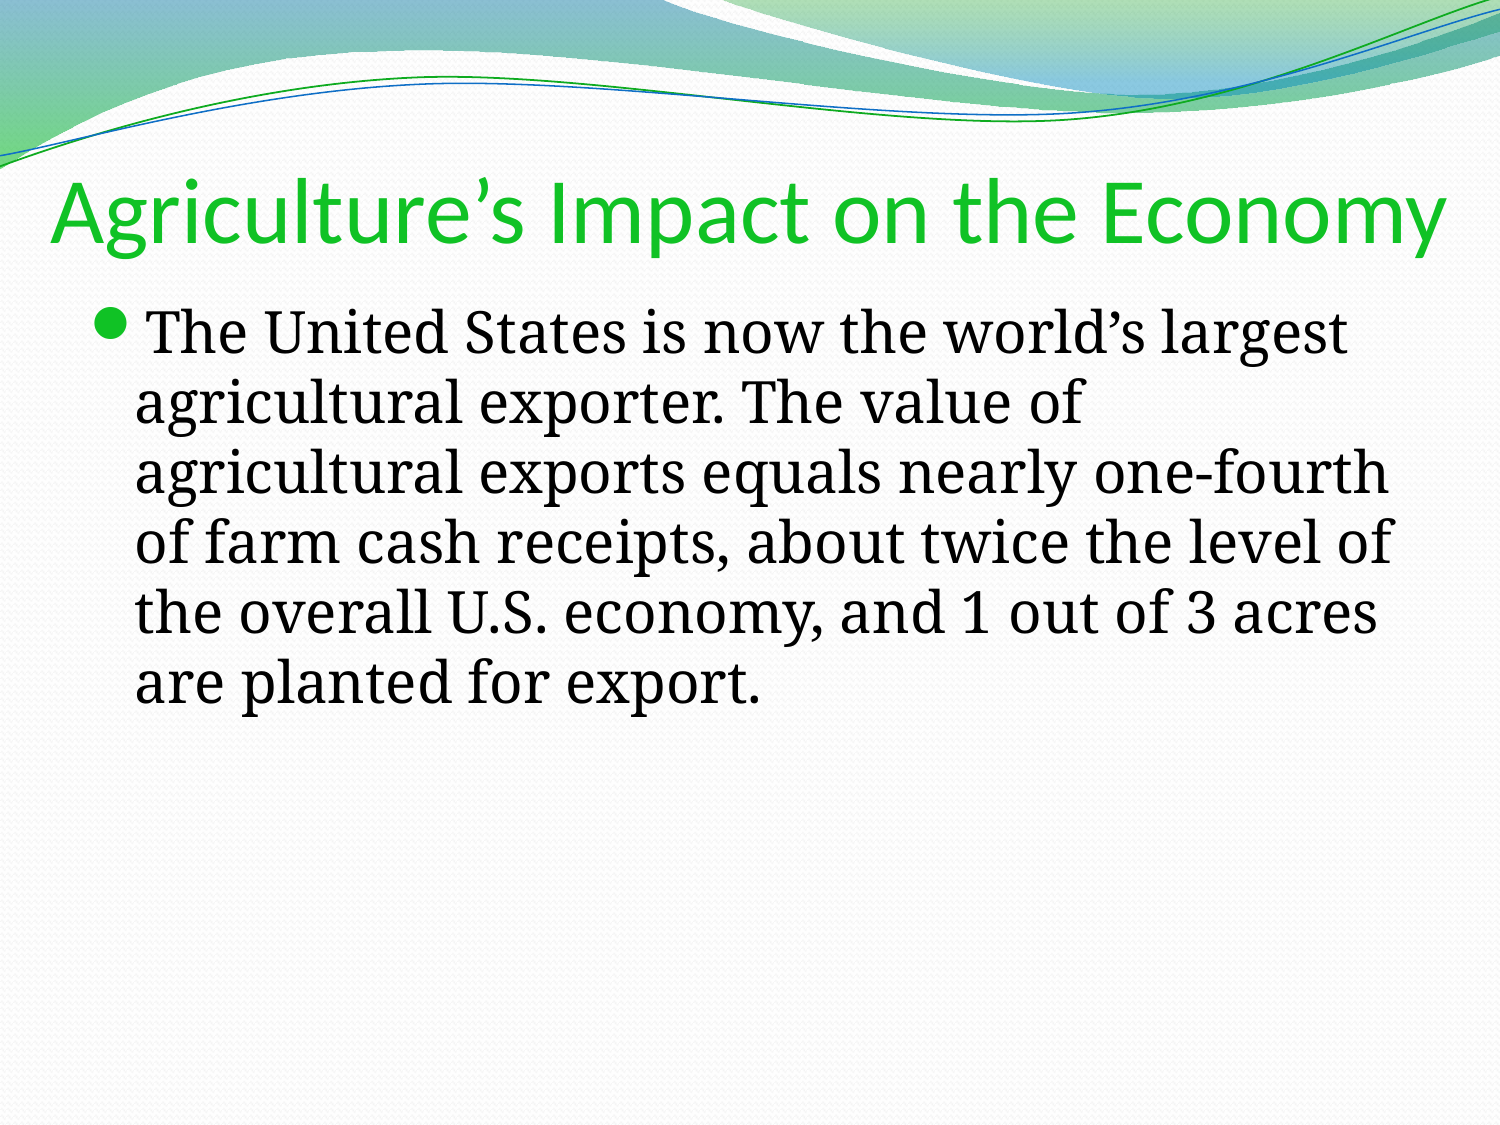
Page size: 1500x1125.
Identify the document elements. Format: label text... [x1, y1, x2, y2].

list The United States is now the world’s largest agricultural exporter. The value of agricultural exports equals nearly one-fourth of farm cash receipts, about twice the level of the overall U.S. economy, and 1 out of 3 acres are planted for export. [75, 287, 1425, 1038]
title Agriculture’s Impact on the Economy [50, 115, 1450, 263]
